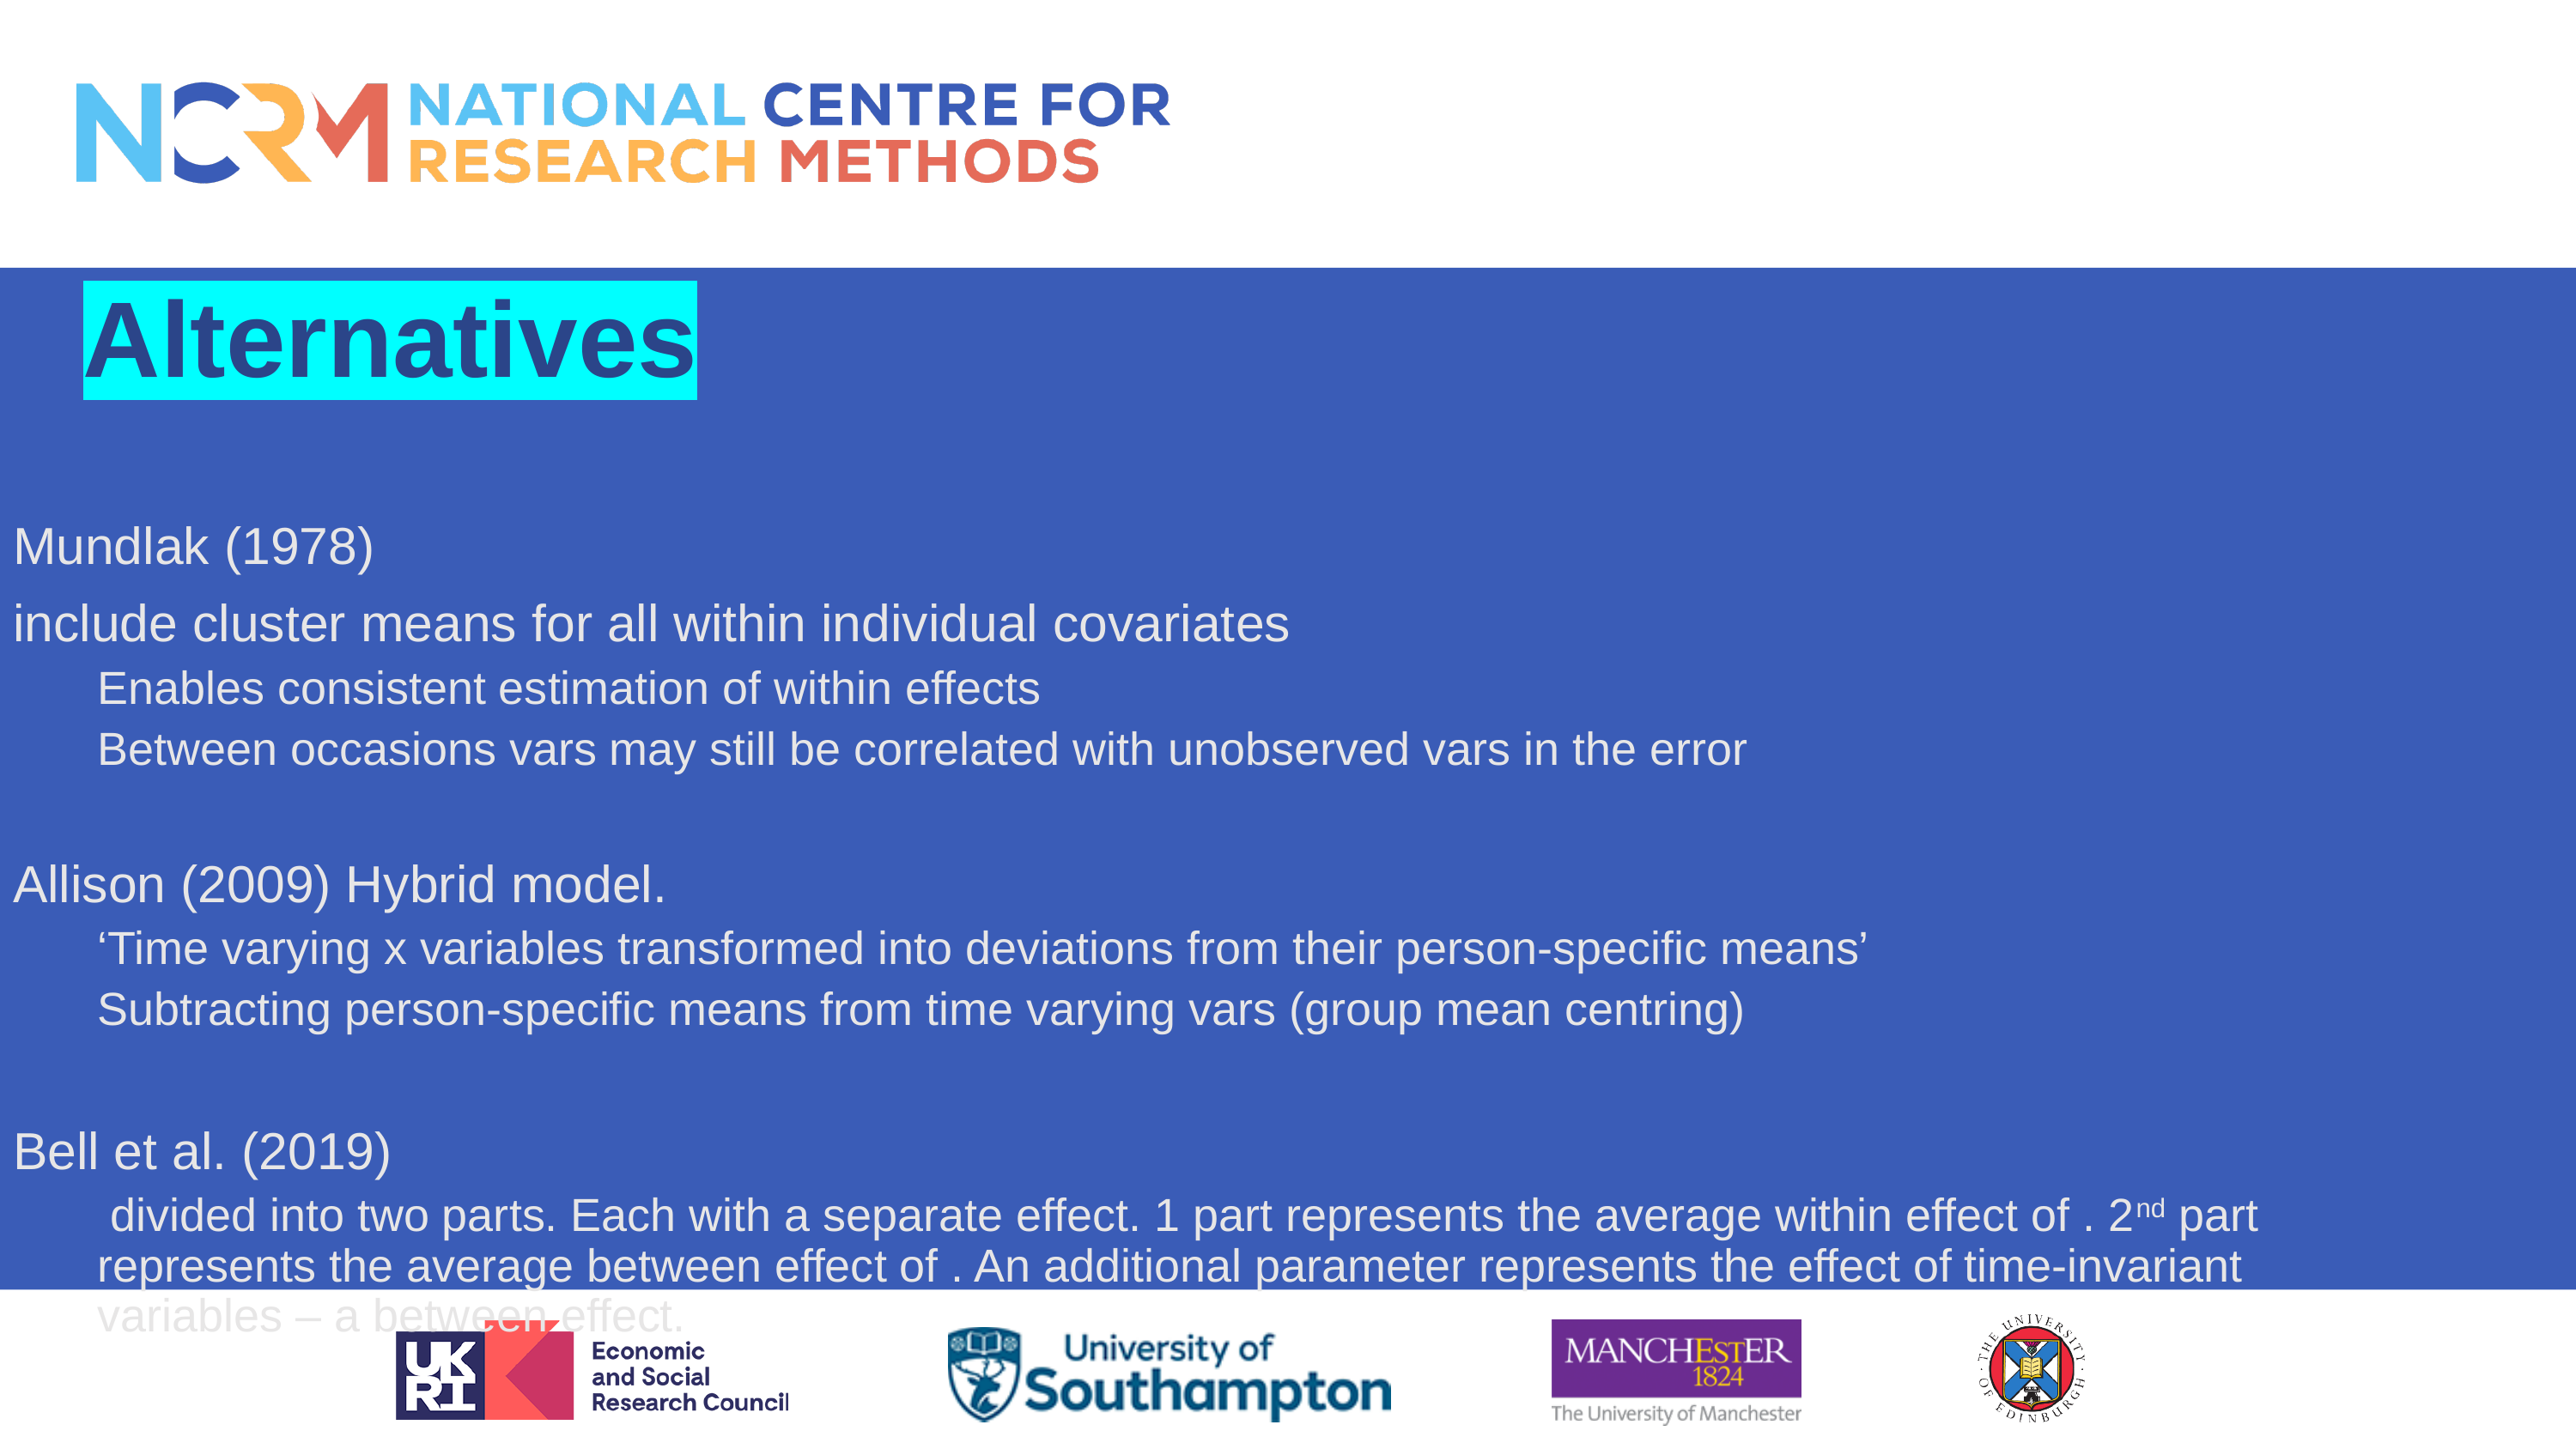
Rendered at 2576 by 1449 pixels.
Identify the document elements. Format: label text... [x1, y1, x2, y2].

picture [396, 1320, 788, 1420]
picture [76, 82, 1170, 184]
picture [1552, 1319, 1801, 1426]
picture [1978, 1314, 2085, 1422]
picture [948, 1327, 1391, 1422]
text_box Alternatives [70, 278, 1497, 495]
